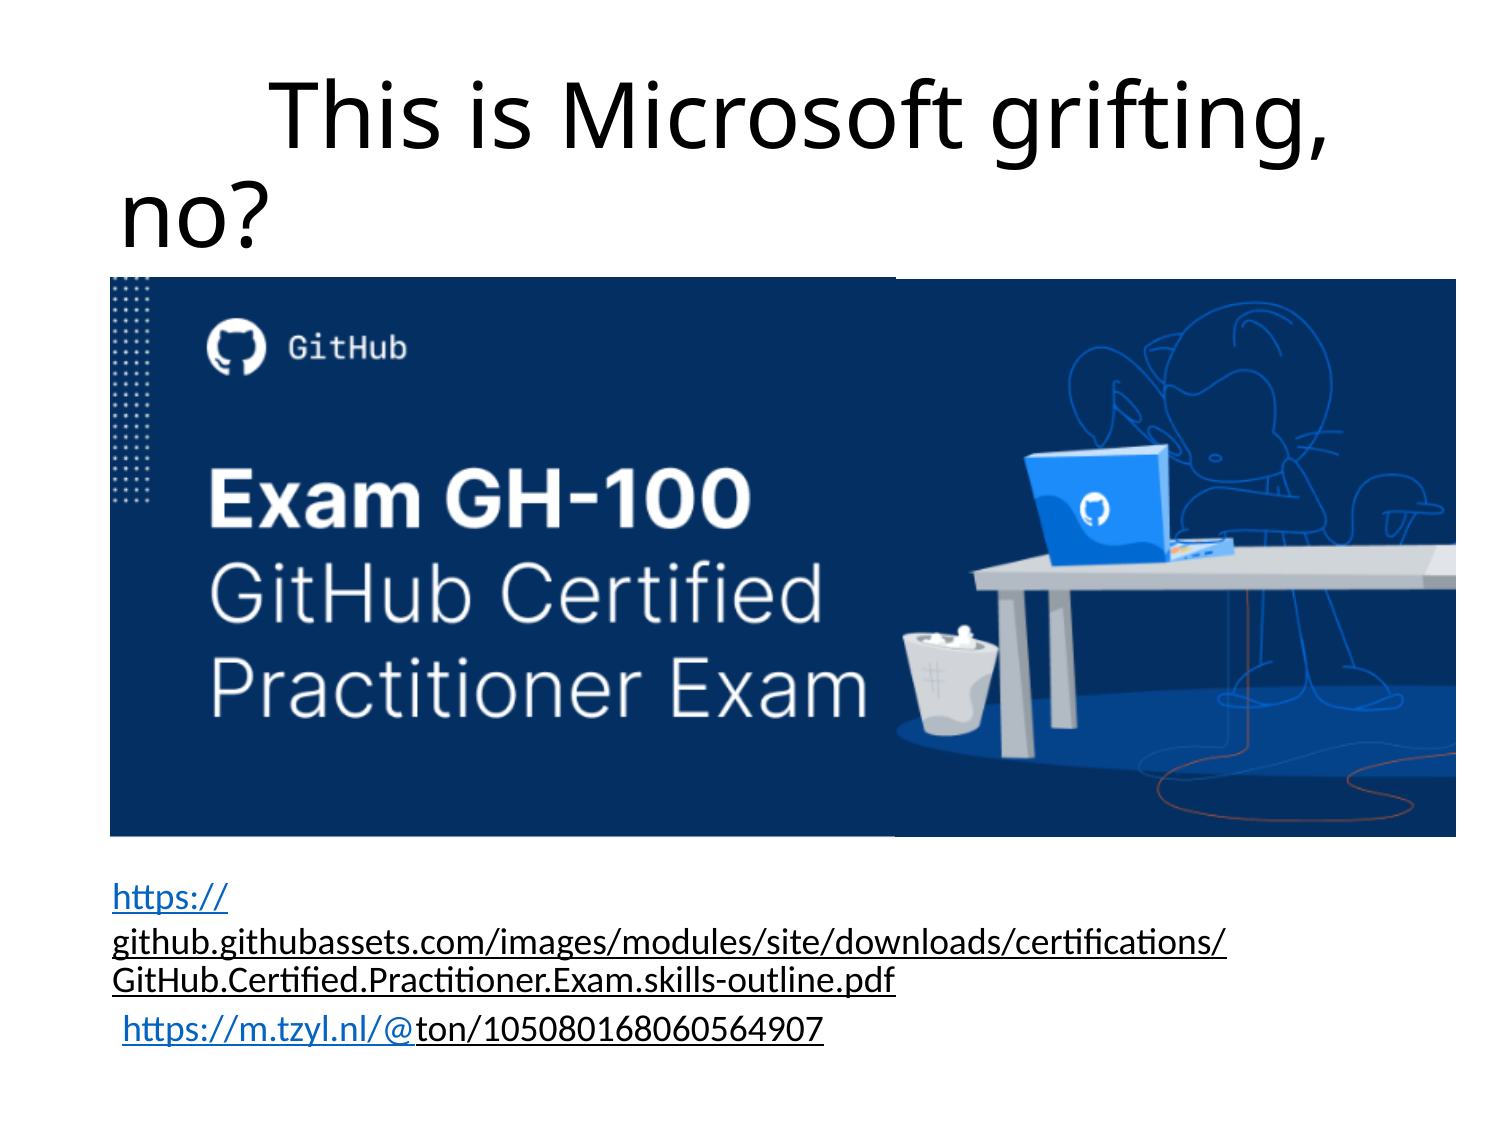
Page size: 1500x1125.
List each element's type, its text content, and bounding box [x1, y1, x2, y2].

picture [110, 277, 1456, 840]
text_box https://m.tzyl.nl/@ton/105080168060564907 [107, 1015, 848, 1056]
text_box https://github.githubassets.com/images/modules/site/downloads/certifications/GitHub.Certified.Practitioner.Exam.skills-outline.pdf [97, 864, 1251, 1015]
title This is Microsoft grifting, no? [103, 59, 1397, 278]
